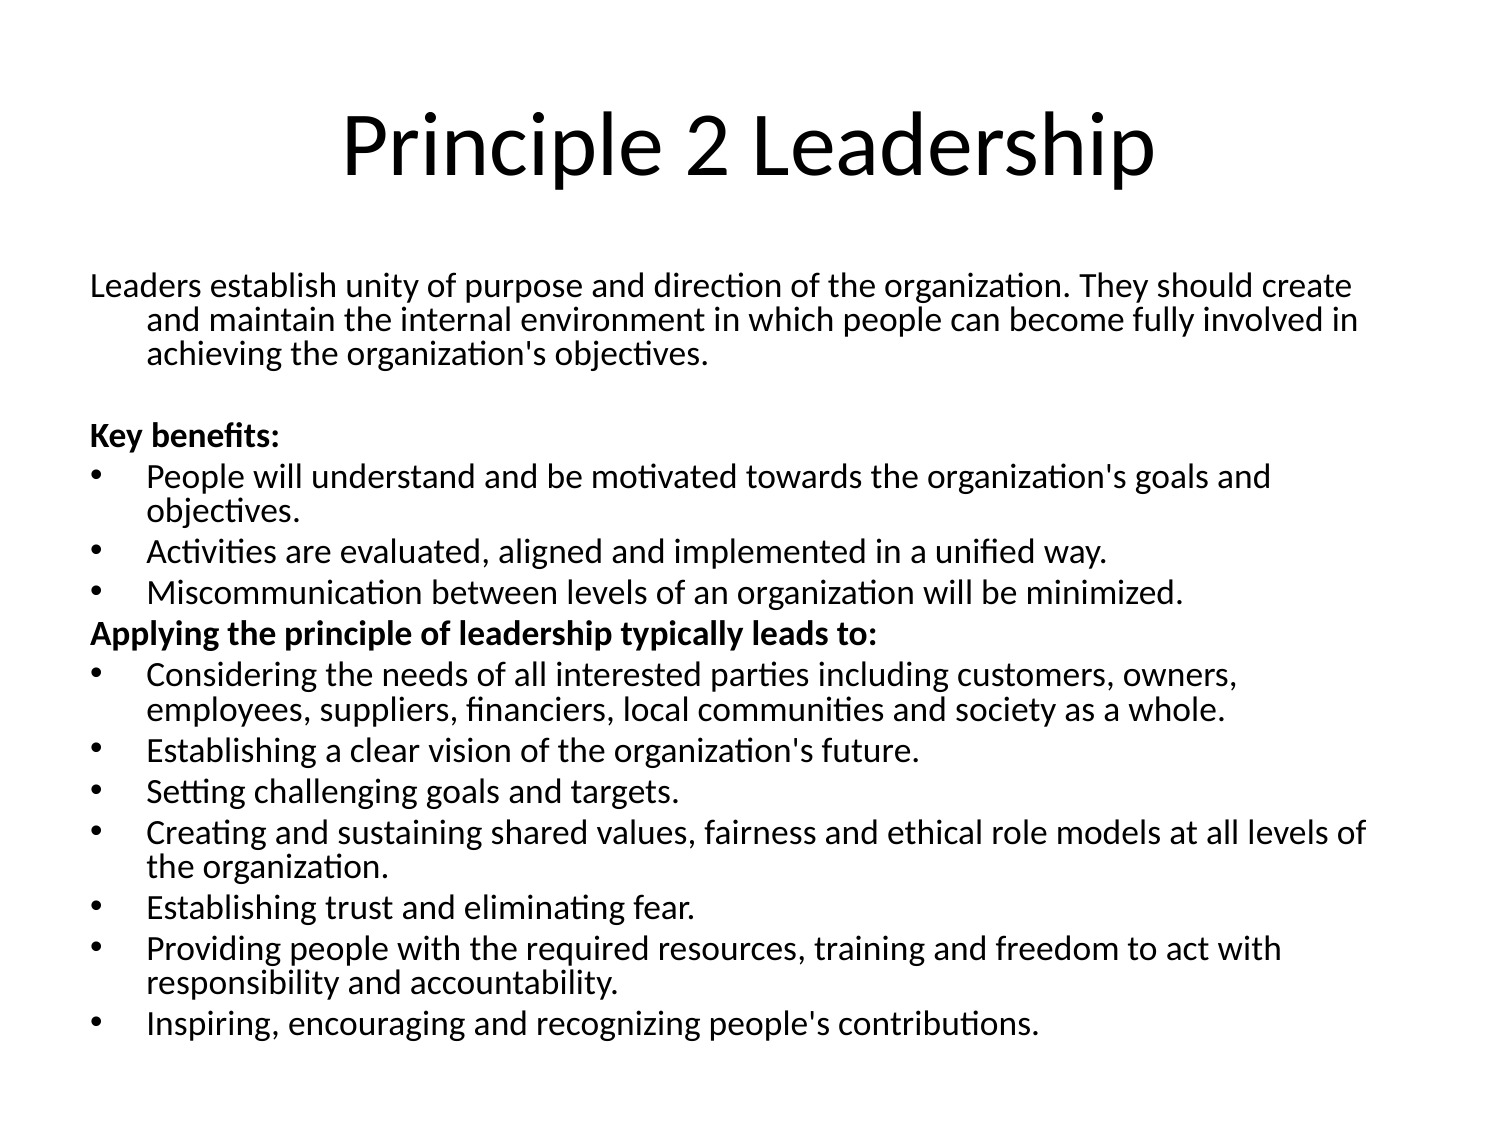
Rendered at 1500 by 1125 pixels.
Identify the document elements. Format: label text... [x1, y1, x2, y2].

list Leaders establish unity of purpose and direction of the organization. They should create and maintain the internal environment in which people can become fully involved in achieving the organization's objectives. Key benefits: People will understand and be motivated towards the organization's goals and objectives. Activities are evaluated, aligned and implemented in a unified way. Miscommunication between levels of an organization will be minimized. Applying the principle of leadership typically leads to: Considering the needs of all interested parties including customers, owners, employees, suppliers, financiers, local communities and society as a whole. Establishing a clear vision of the organization's future. Setting challenging goals and targets. Creating and sustaining shared values, fairness and ethical role models at all levels of the organization. Establishing trust and eliminating fear. Providing people with the required resources, training and freedom to act with responsibility and accountability. Inspiring, encouraging and recognizing people's contributions. [75, 262, 1425, 1005]
title Principle 2 Leadership [75, 45, 1425, 233]
